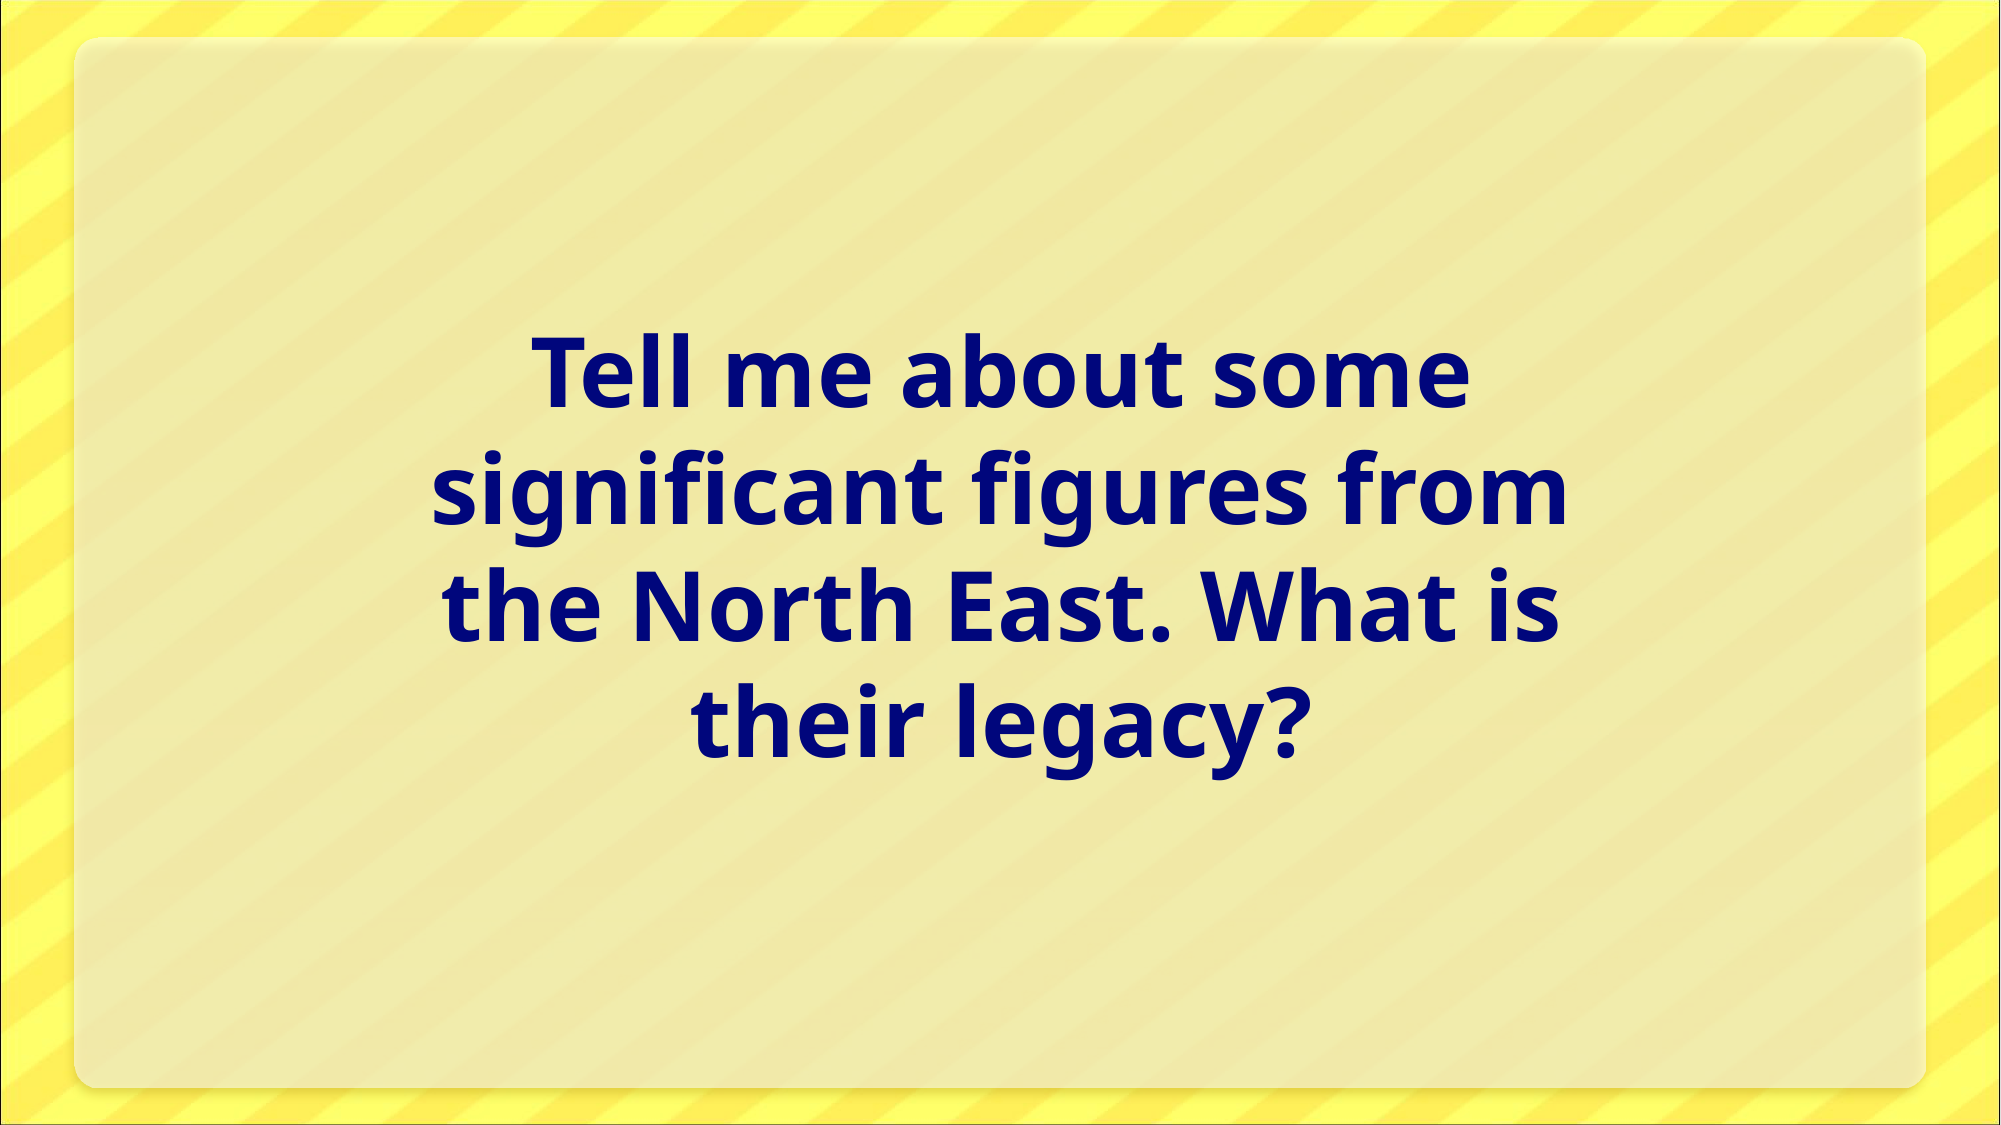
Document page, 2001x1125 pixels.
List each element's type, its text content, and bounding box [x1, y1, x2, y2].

title Tell me about some significant figures from the North East. What is their legacy? [326, 302, 1677, 785]
picture [0, 0, 2001, 1125]
